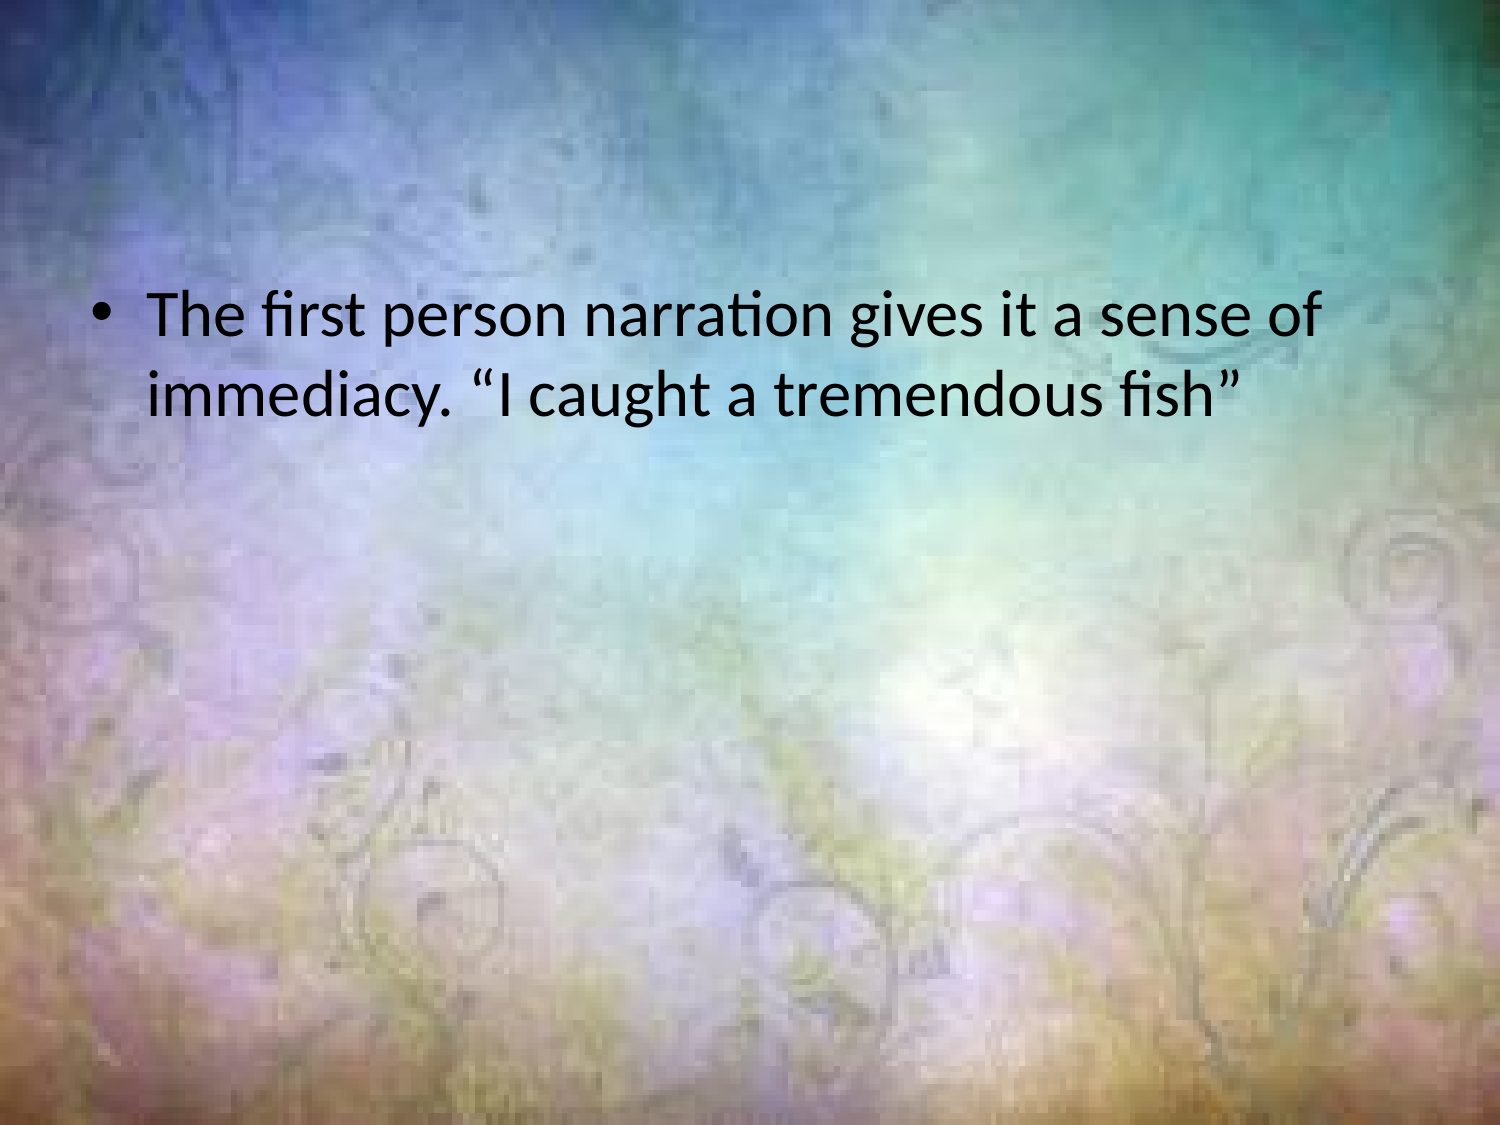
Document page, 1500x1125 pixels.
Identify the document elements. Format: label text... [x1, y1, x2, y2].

list The first person narration gives it a sense of immediacy. “I caught a tremendous fish” [75, 262, 1425, 1005]
picture [0, 0, 1500, 1125]
